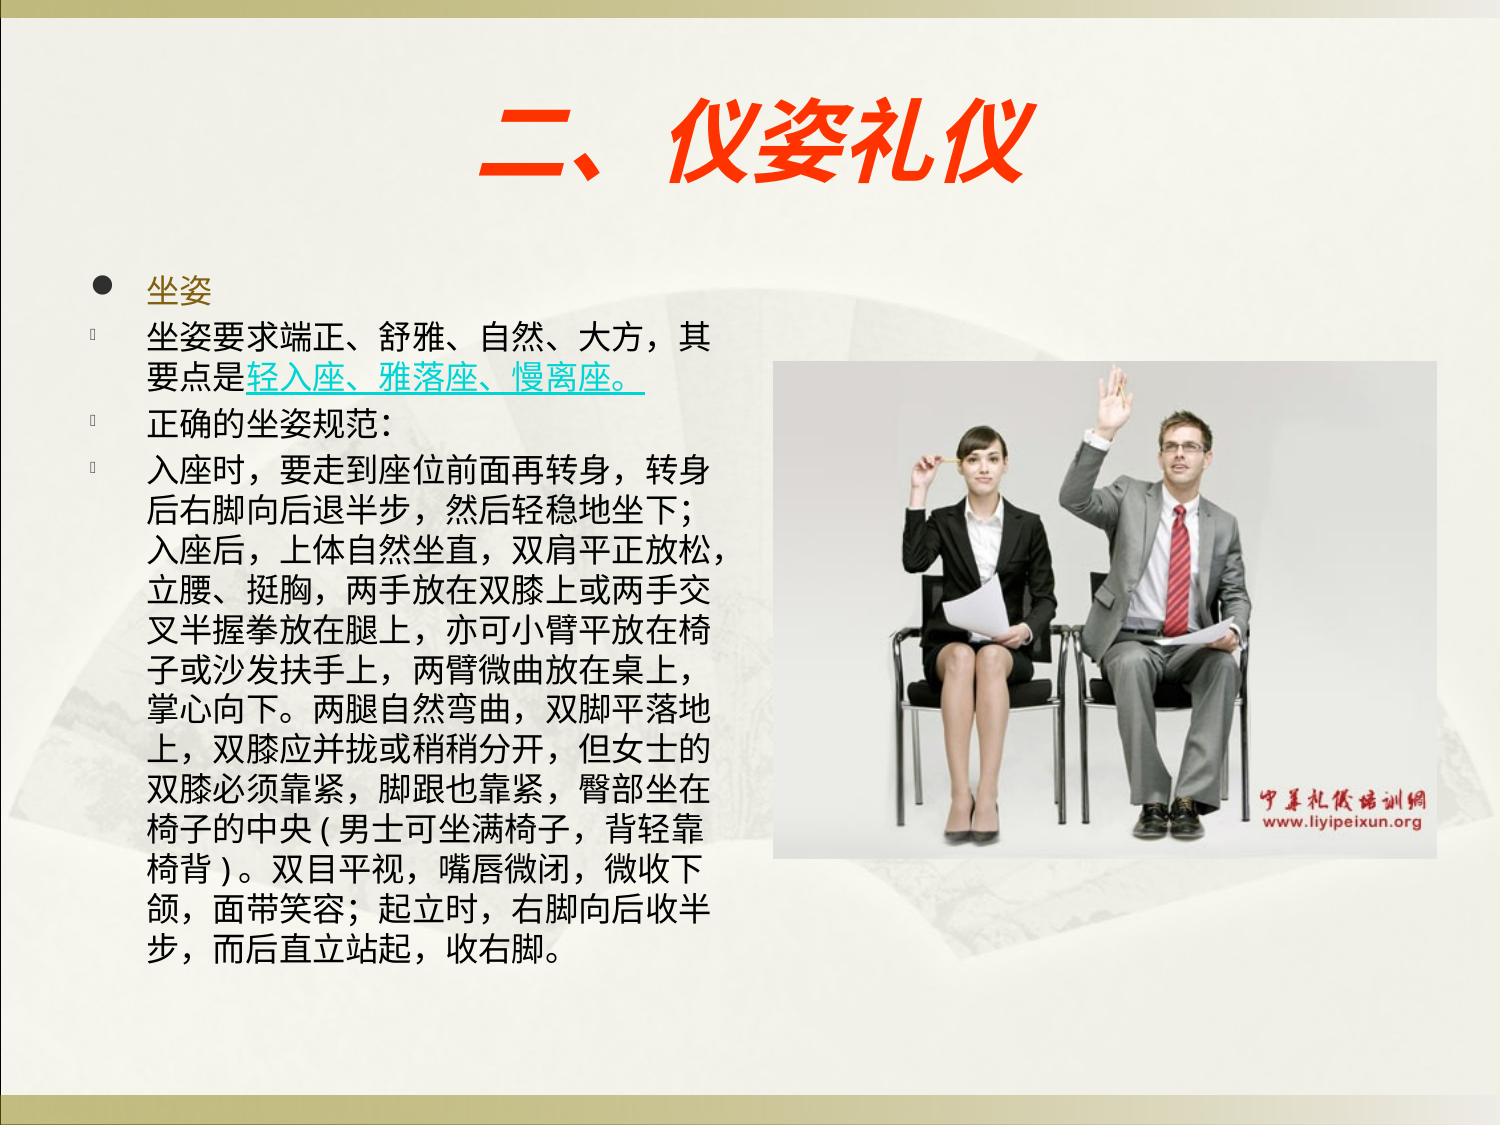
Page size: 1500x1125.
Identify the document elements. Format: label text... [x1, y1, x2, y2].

title 二、仪姿礼仪 [74, 44, 1426, 233]
list 坐姿 坐姿要求端正、舒雅、自然、大方，其要点是轻入座、雅落座、慢离座。 正确的坐姿规范： 入座时，要走到座位前面再转身，转身后右脚向后退半步，然后轻稳地坐下；入座后，上体自然坐直，双肩平正放松，立腰、挺胸，两手放在双膝上或两手交叉半握拳放在腿上，亦可小臂平放在椅子或沙发扶手上，两臂微曲放在桌上，掌心向下。两腿自然弯曲，双脚平落地上，双膝应并拢或稍稍分开，但女士的双膝必须靠紧，脚跟也靠紧，臀部坐在椅子的中央(男士可坐满椅子，背轻靠椅背)。双目平视，嘴唇微闭，微收下颌，面带笑容；起立时，右脚向后收半步，而后直立站起，收右脚。 [74, 262, 738, 1006]
picture [0, 18, 1500, 1095]
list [773, 361, 1437, 860]
